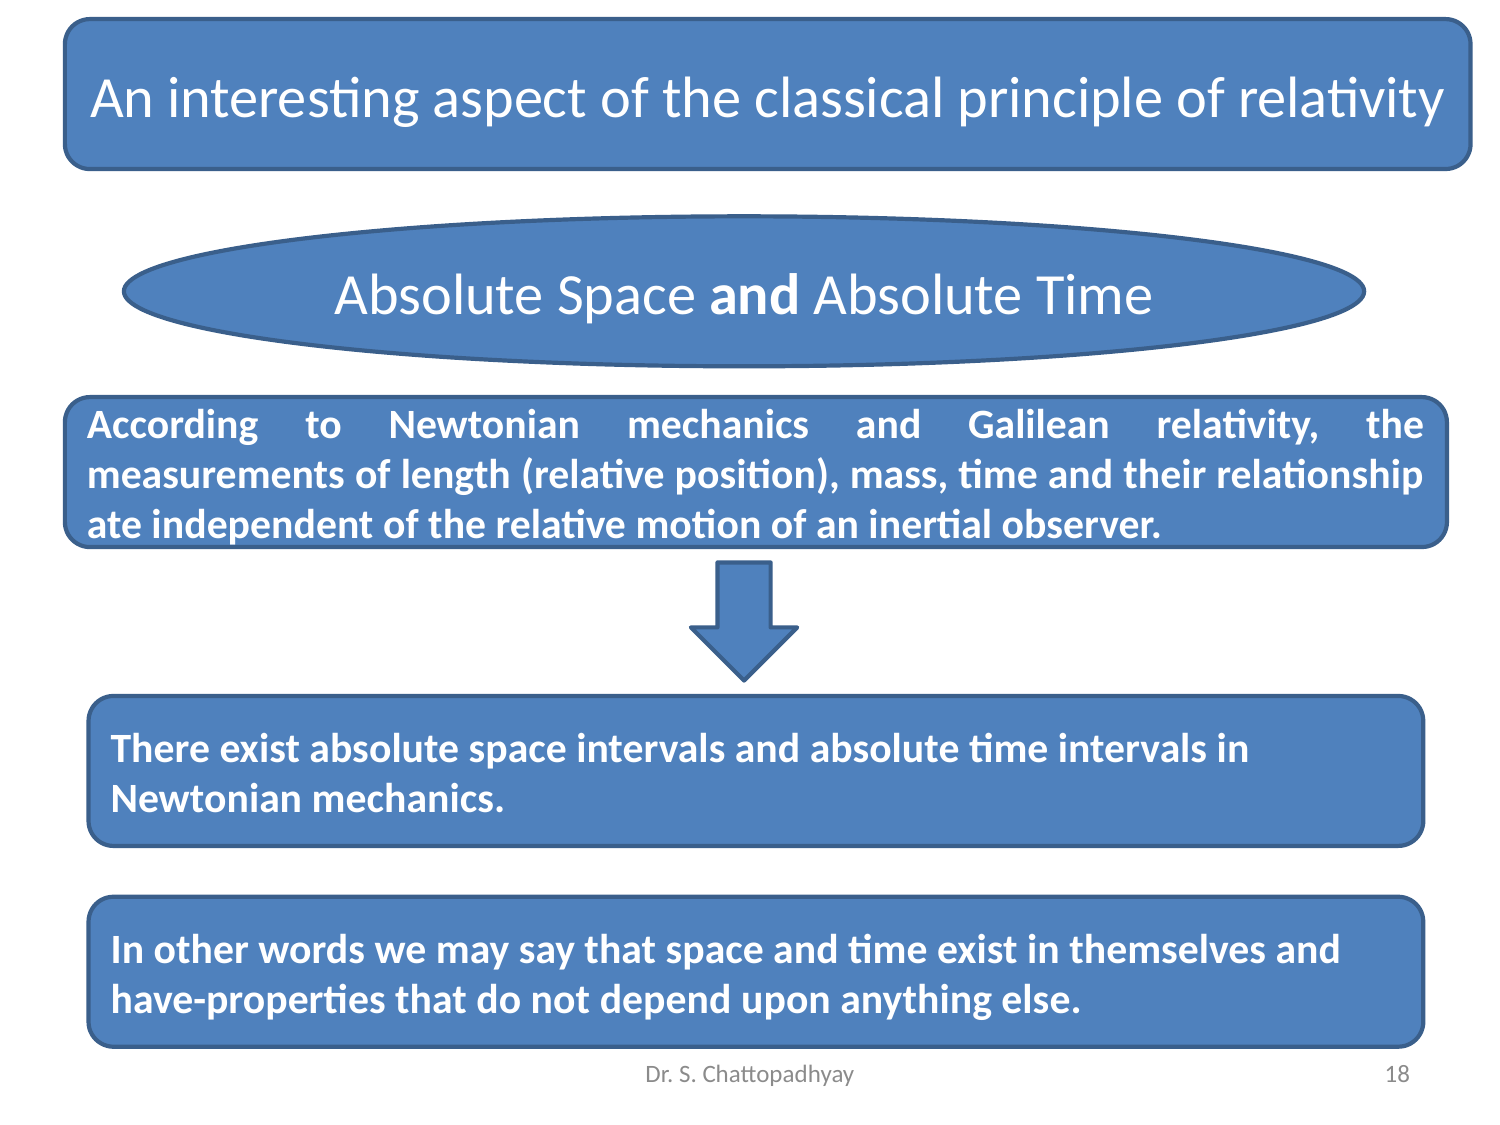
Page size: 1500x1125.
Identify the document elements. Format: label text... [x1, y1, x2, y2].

text_box Absolute Space and Absolute Time [121, 214, 1367, 369]
text_box In other words we may say that space and time exist in themselves and have-properties that do not depend upon anything else. [86, 894, 1426, 1049]
text_box There exist absolute space intervals and absolute time intervals in Newtonian mechanics. [86, 693, 1426, 849]
footer Dr. S. Chattopadhyay [512, 1042, 988, 1103]
text_box [688, 560, 800, 683]
text_box An interesting aspect of the classical principle of relativity [62, 16, 1473, 172]
slide_number 18 [1074, 1042, 1425, 1103]
text_box According to Newtonian mechanics and Galilean relativity, the measurements of length (relative position), mass, time and their relationship ate independent of the relative motion of an inertial observer. [62, 394, 1450, 550]
